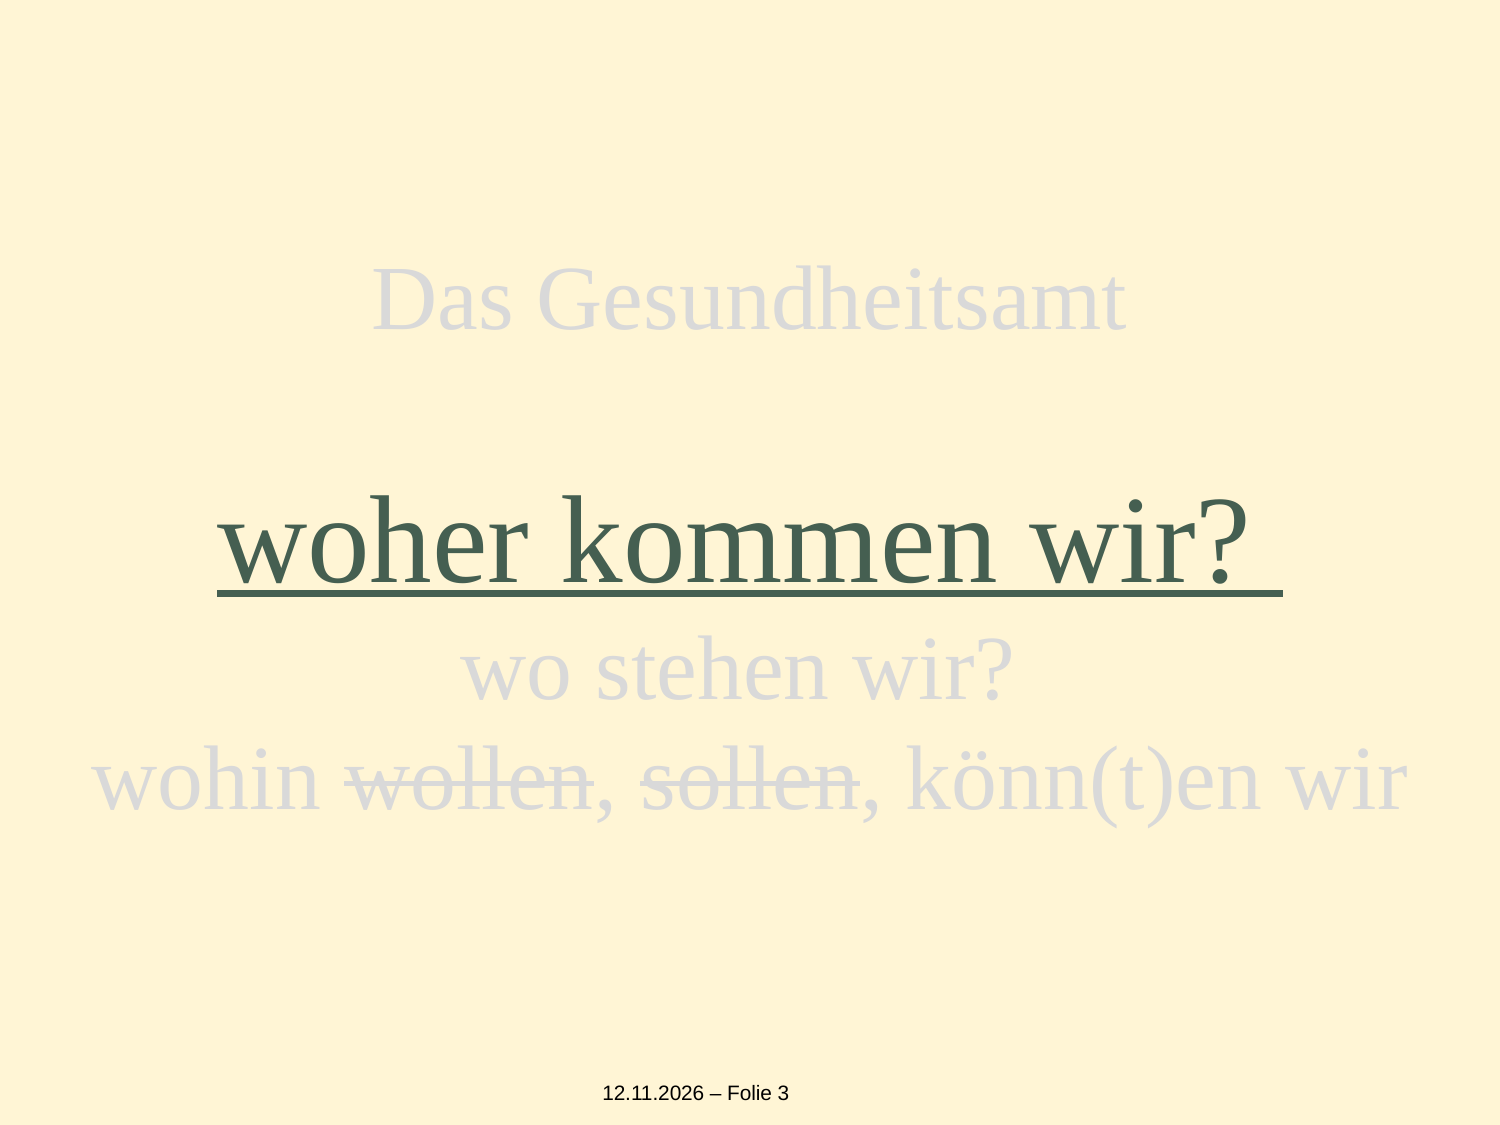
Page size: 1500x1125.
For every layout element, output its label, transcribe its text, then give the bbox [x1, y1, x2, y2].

title Das Gesundheitsamt woher kommen wir? wo stehen wir? wohin wollen, sollen, könn(t)en wir [59, 184, 1441, 882]
